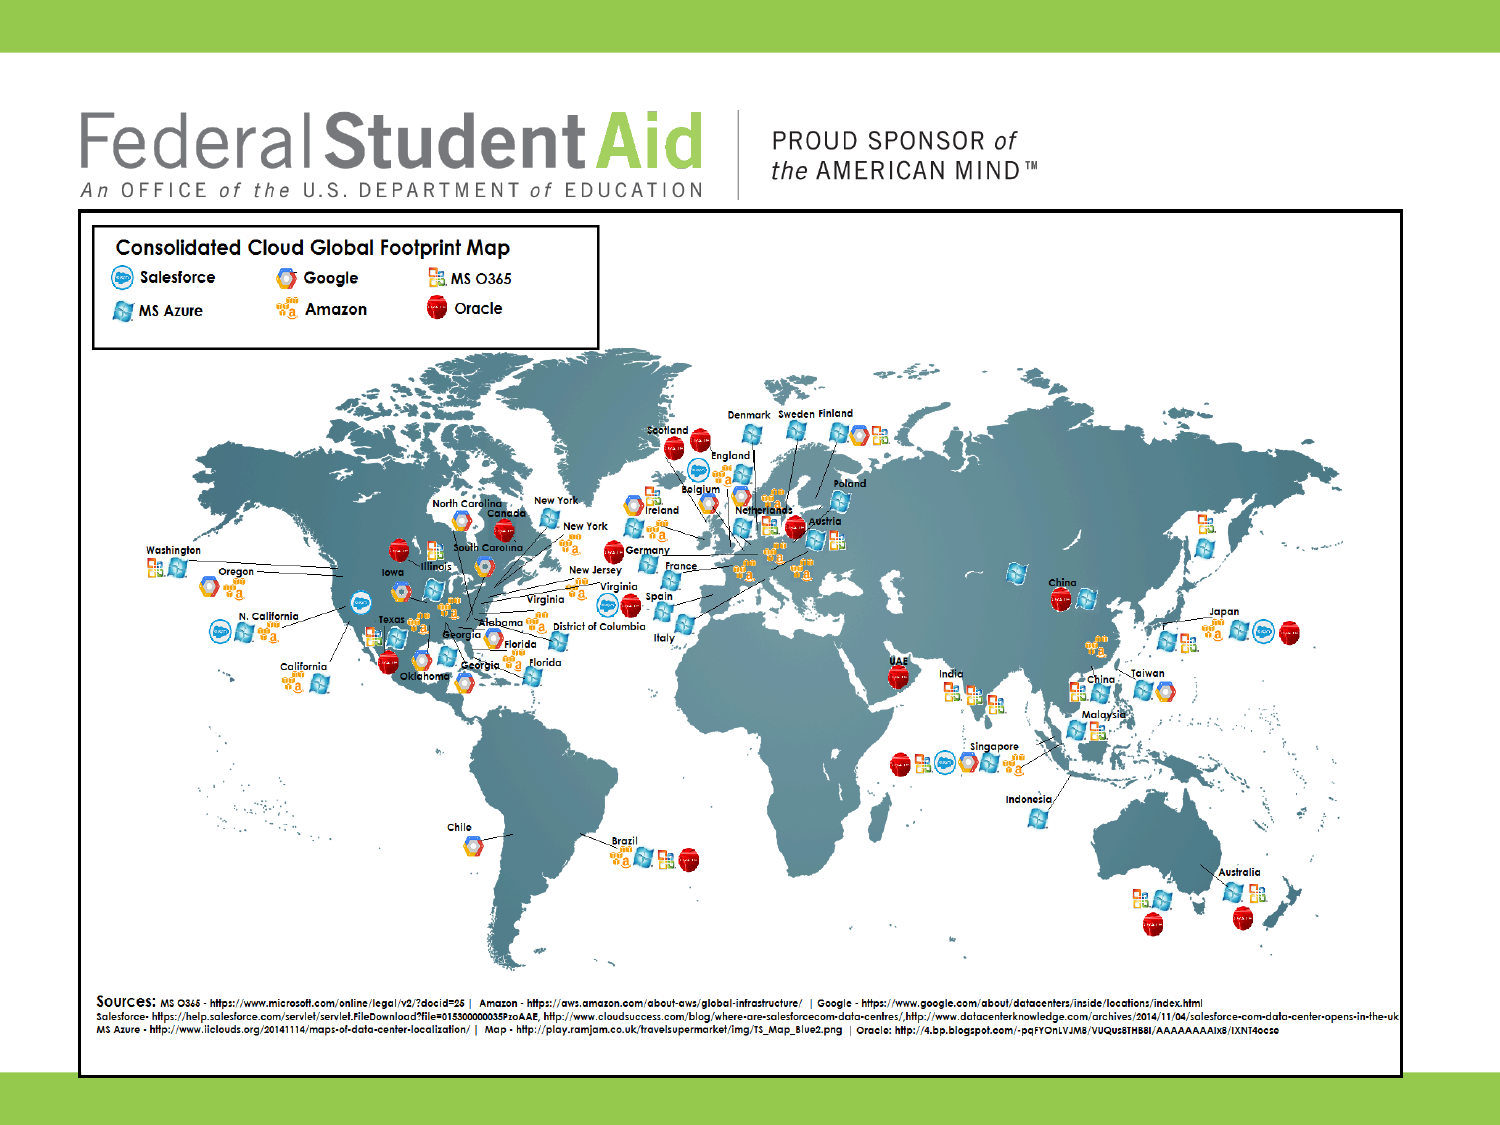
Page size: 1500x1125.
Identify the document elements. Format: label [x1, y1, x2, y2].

picture [81, 212, 1401, 1075]
picture [80, 110, 1037, 200]
